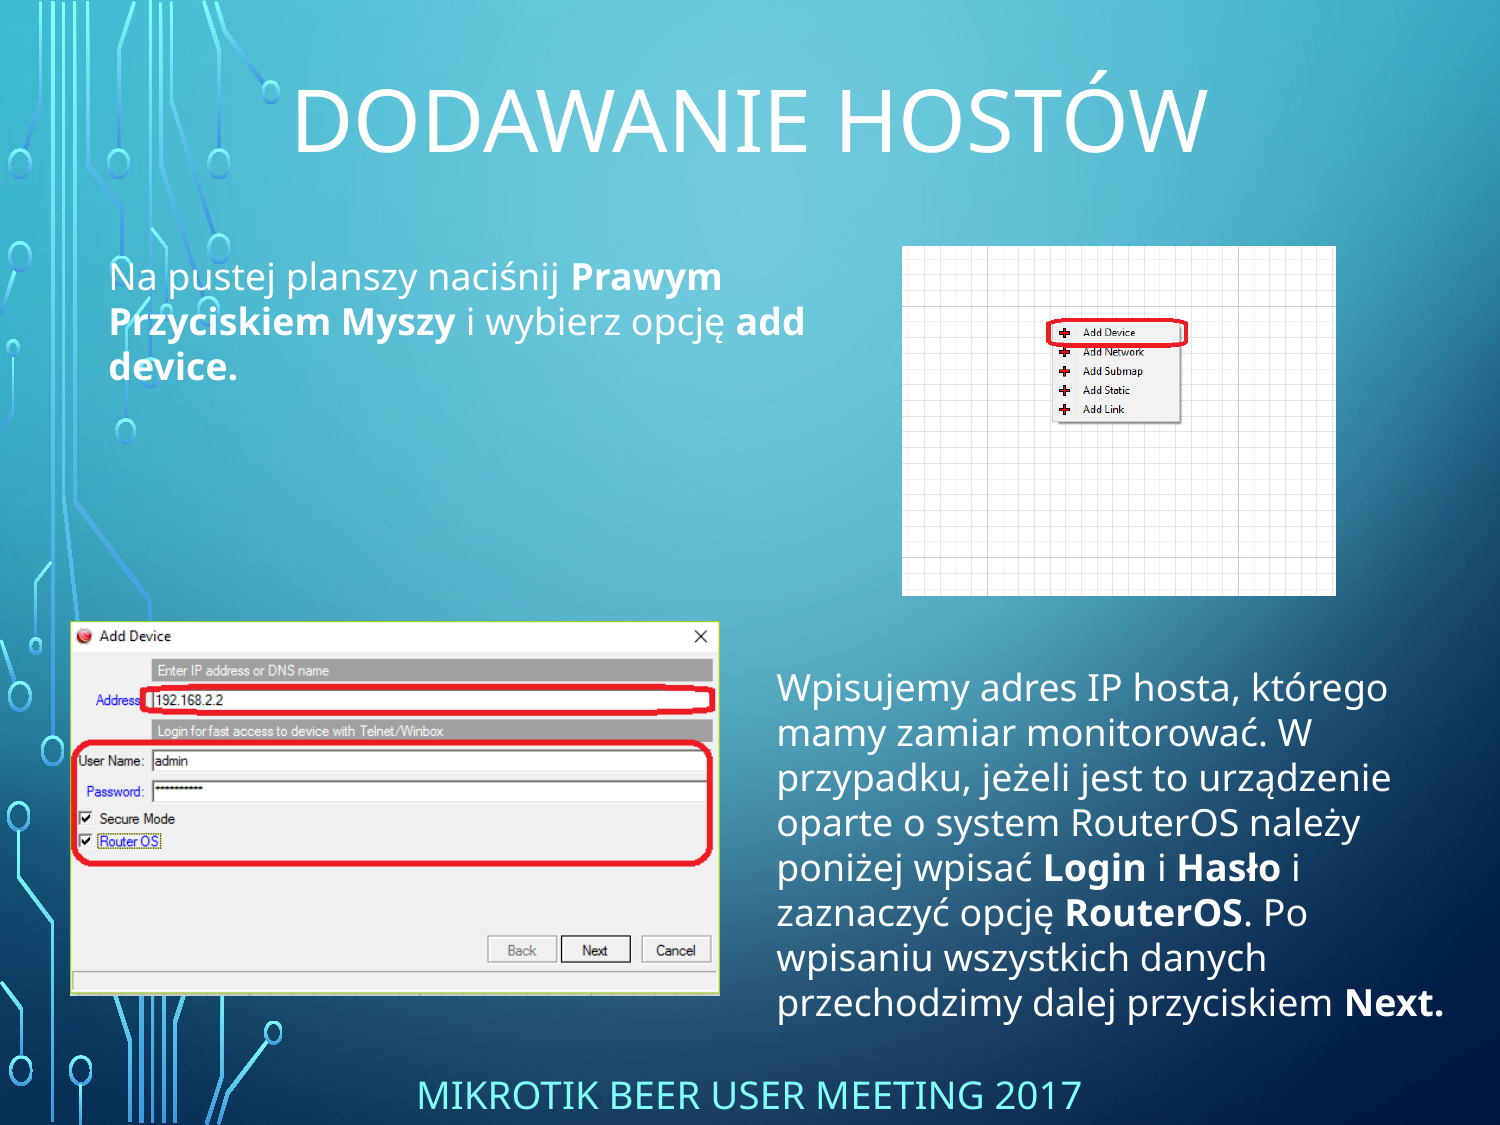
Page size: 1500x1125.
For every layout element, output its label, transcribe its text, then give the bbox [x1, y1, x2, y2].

picture [902, 245, 1337, 596]
picture [70, 620, 720, 996]
text_box Wpisujemy adres IP hosta, którego mamy zamiar monitorować. W przypadku, jeżeli jest to urządzenie oparte o system RouterOS należy poniżej wpisać Login i Hasło i zaznaczyć opcję RouterOS. Po wpisaniu wszystkich danych przechodzimy dalej przyciskiem Next. [761, 656, 1465, 1031]
title Dodawanie hostów [0, 70, 1500, 180]
text_box Na pustej planszy naciśnij Prawym Przyciskiem Myszy i wybierz opcję add device. [93, 246, 844, 396]
subtitle Mikrotik beer user meeting 2017 [0, 1054, 1500, 1125]
